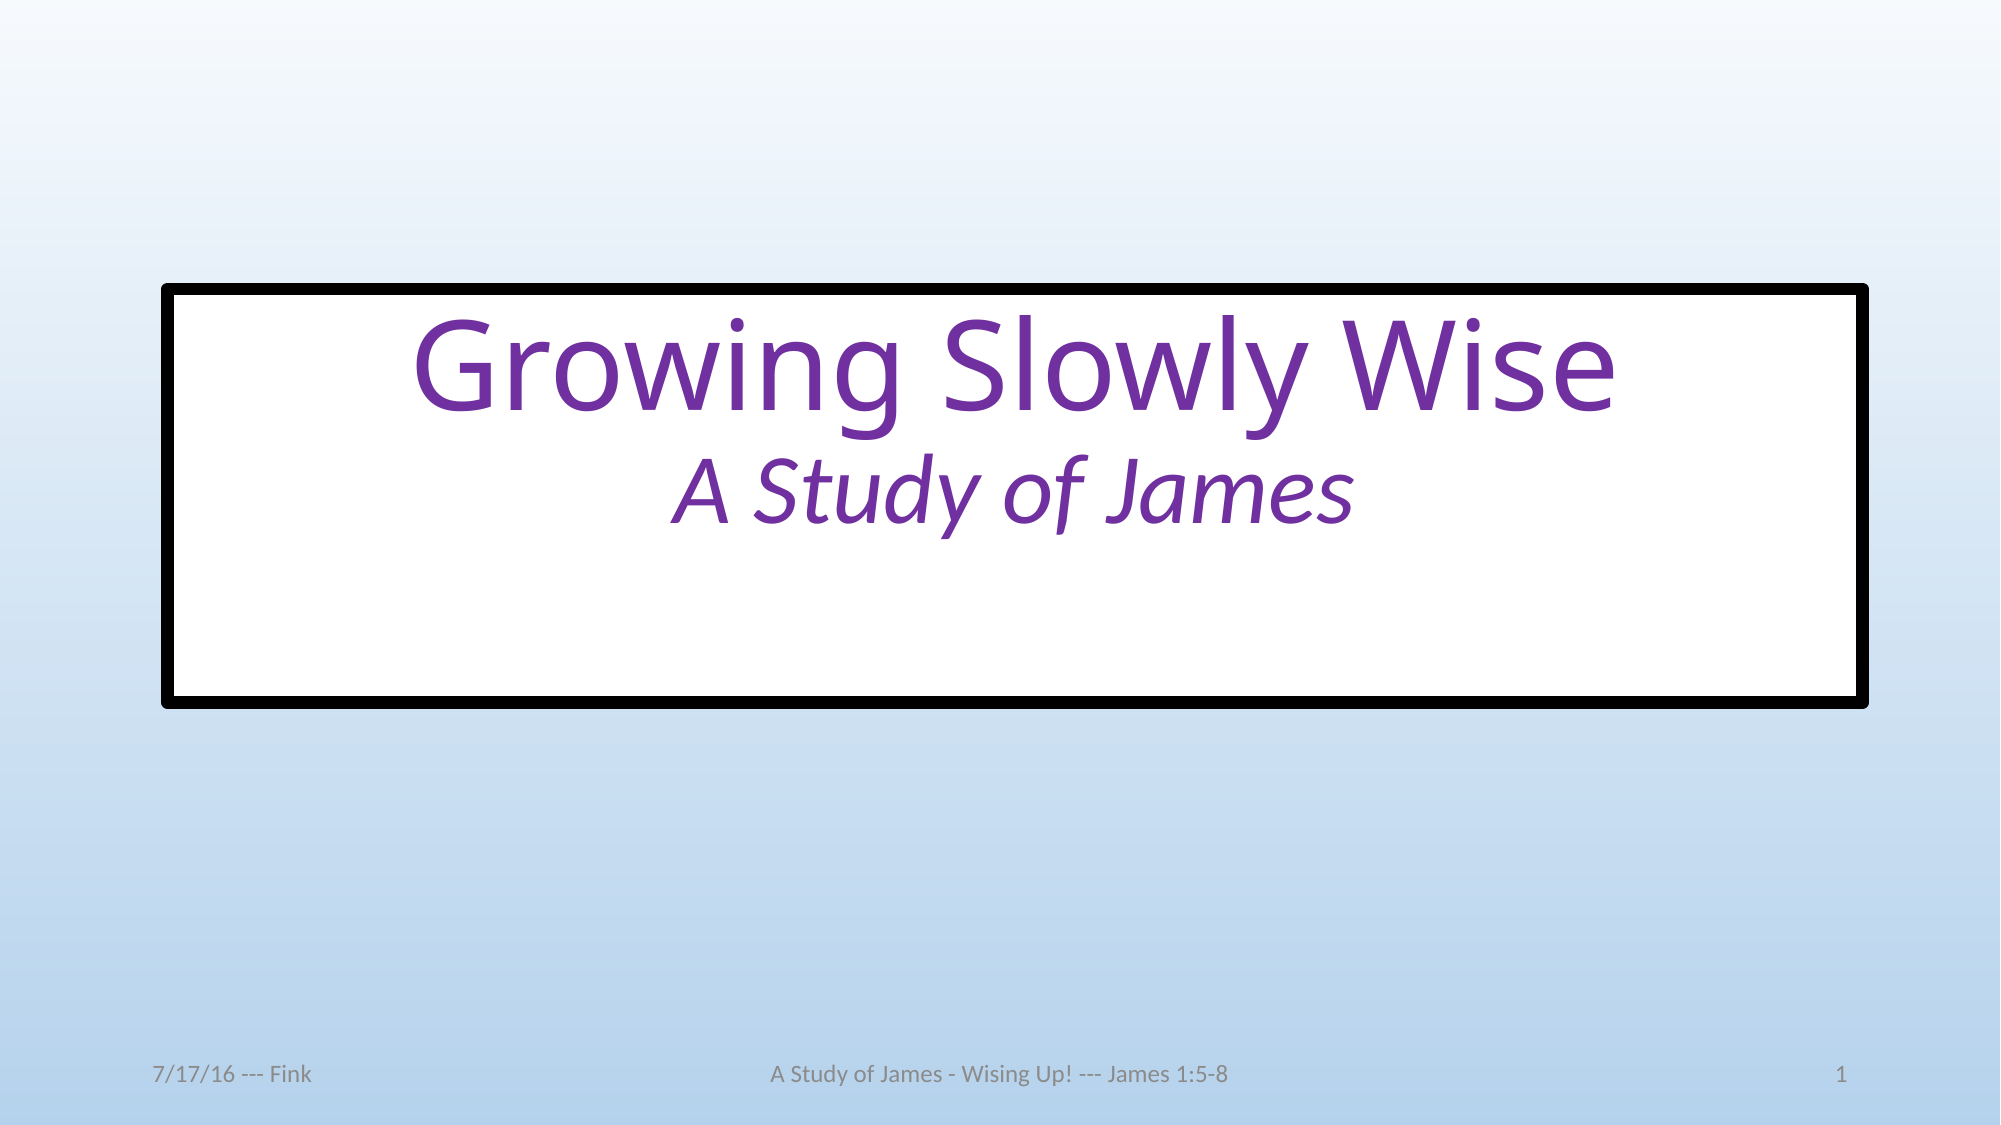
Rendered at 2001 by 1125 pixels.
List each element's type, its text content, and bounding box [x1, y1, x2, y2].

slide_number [137, 1042, 588, 1103]
footer A Study of James - Wising Up! --- James 1:5-8 [662, 1042, 1338, 1103]
slide_number 1 [1412, 1042, 1863, 1103]
title Growing Slowly Wise A Study of James [167, 288, 1863, 703]
